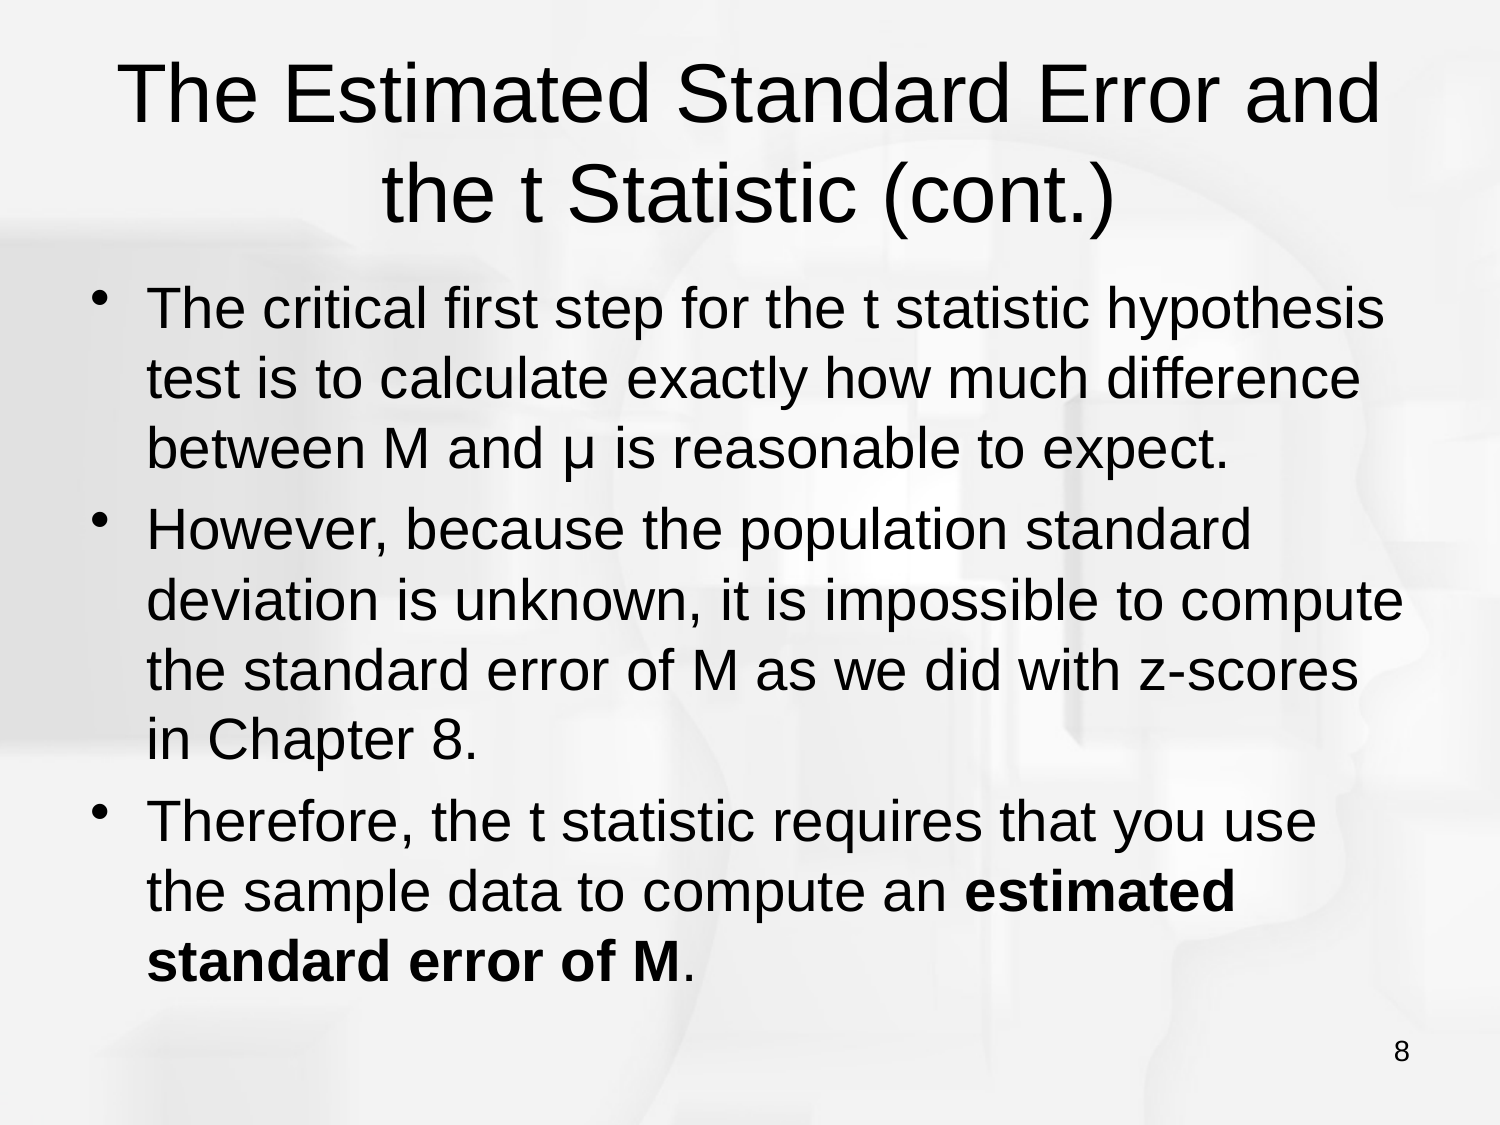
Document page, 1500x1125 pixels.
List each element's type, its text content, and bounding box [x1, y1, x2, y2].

slide_number 8 [1074, 1026, 1426, 1103]
list The critical first step for the t statistic hypothesis test is to calculate exactly how much difference between M and μ is reasonable to expect. However, because the population standard deviation is unknown, it is impossible to compute the standard error of M as we did with z-scores in Chapter 8. Therefore, the t statistic requires that you use the sample data to compute an estimated standard error of M. [74, 262, 1426, 1026]
title The Estimated Standard Error and the t Statistic (cont.) [74, 44, 1426, 233]
picture [0, 0, 1500, 1125]
